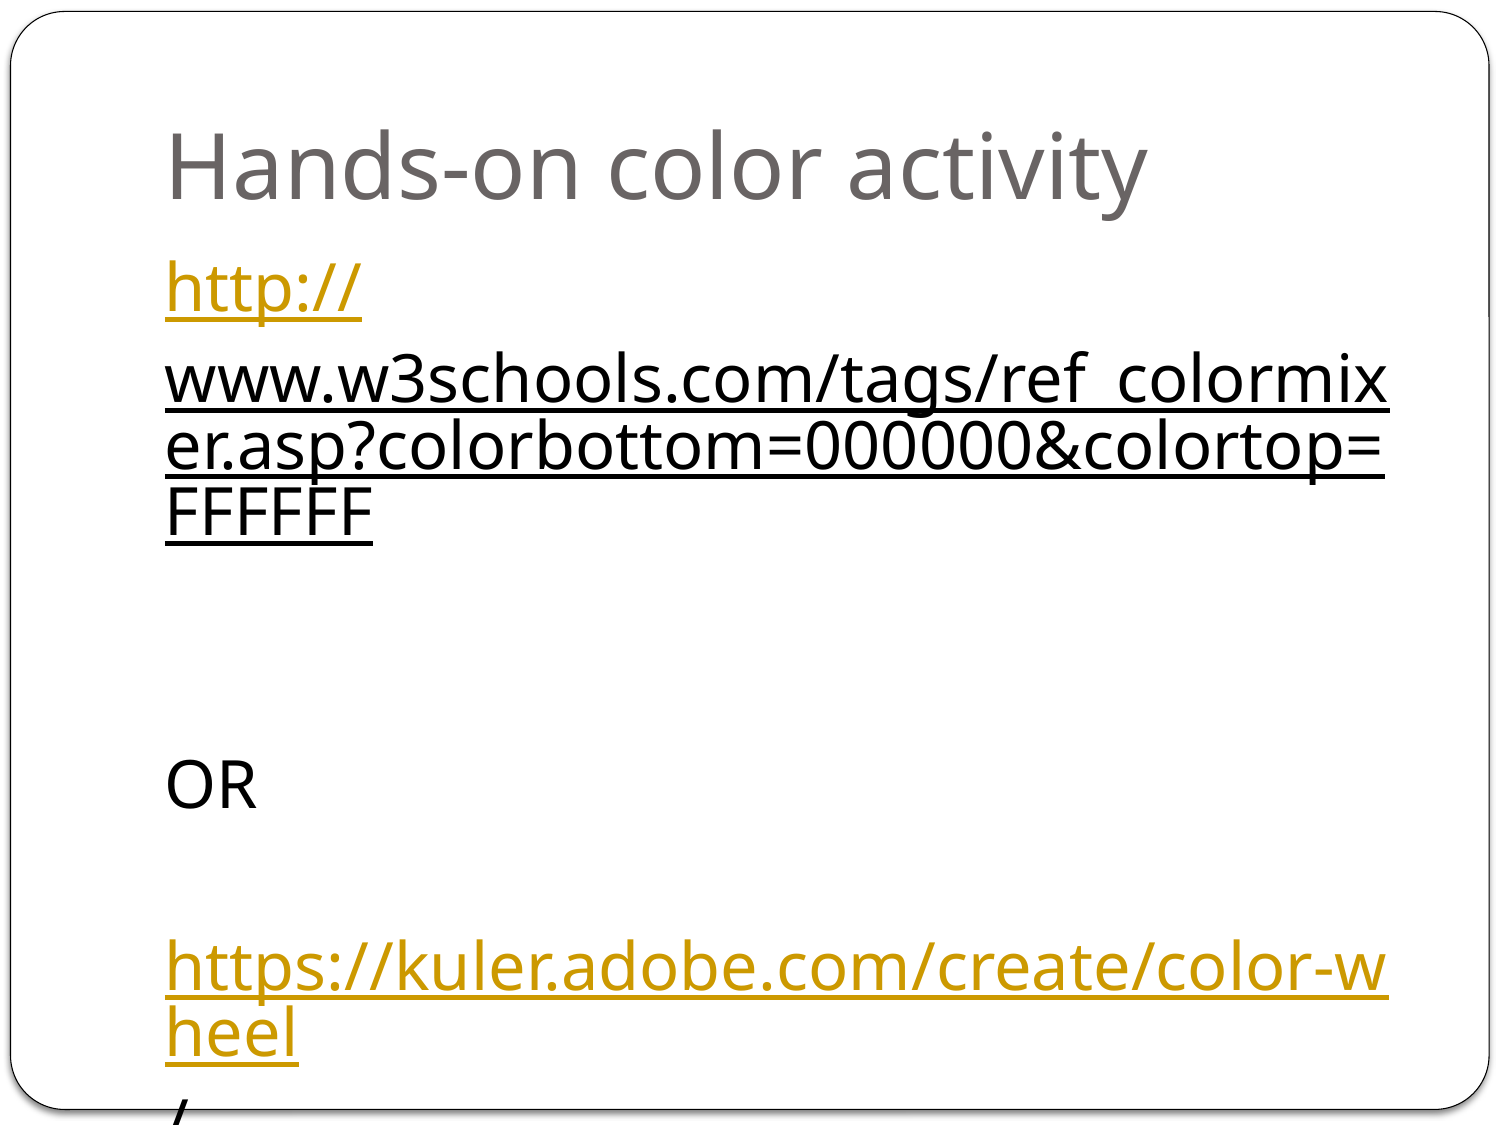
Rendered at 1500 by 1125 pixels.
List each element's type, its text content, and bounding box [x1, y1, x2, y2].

list http://www.w3schools.com/tags/ref_colormixer.asp?colorbottom=000000&colortop=FFFFFF OR https://kuler.adobe.com/create/color-wheel/ [150, 237, 1425, 988]
title Hands-on color activity [150, 45, 1425, 233]
